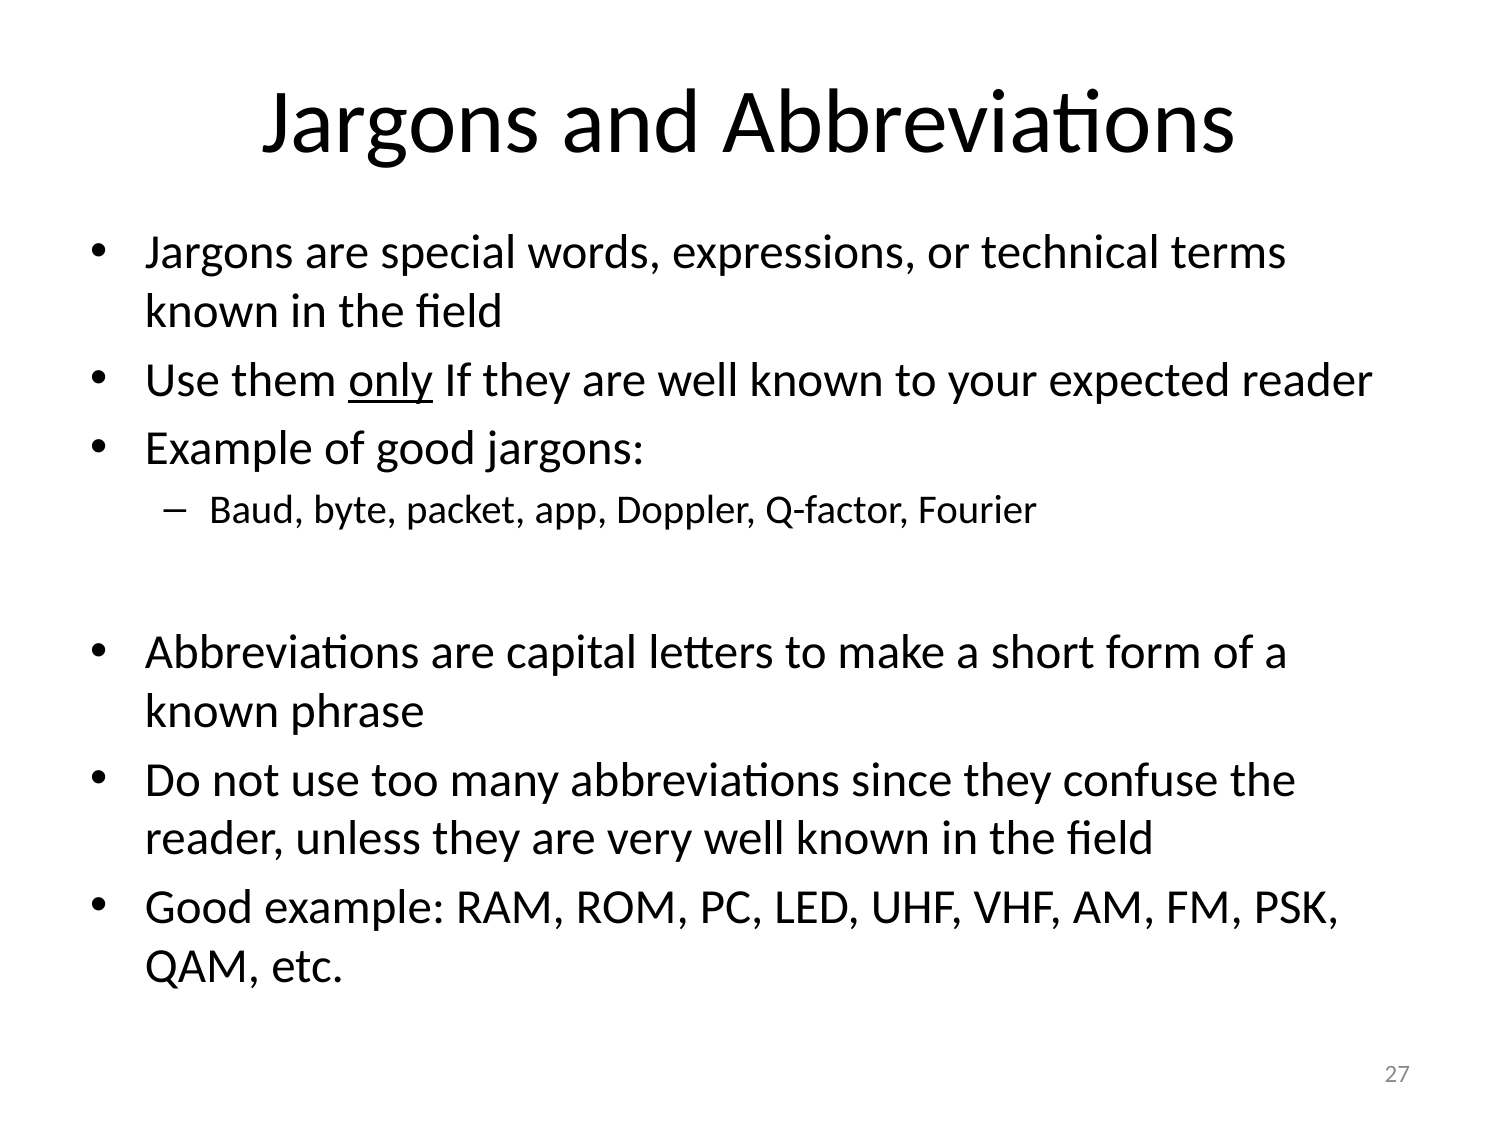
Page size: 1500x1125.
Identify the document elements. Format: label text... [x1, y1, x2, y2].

title Jargons and Abbreviations [75, 45, 1425, 188]
slide_number 27 [1074, 1042, 1425, 1103]
list Jargons are special words, expressions, or technical terms known in the field Use them only If they are well known to your expected reader Example of good jargons: Baud, byte, packet, app, Doppler, Q-factor, Fourier Abbreviations are capital letters to make a short form of a known phrase Do not use too many abbreviations since they confuse the reader, unless they are very well known in the field Good example: RAM, ROM, PC, LED, UHF, VHF, AM, FM, PSK, QAM, etc. [75, 212, 1425, 1005]
